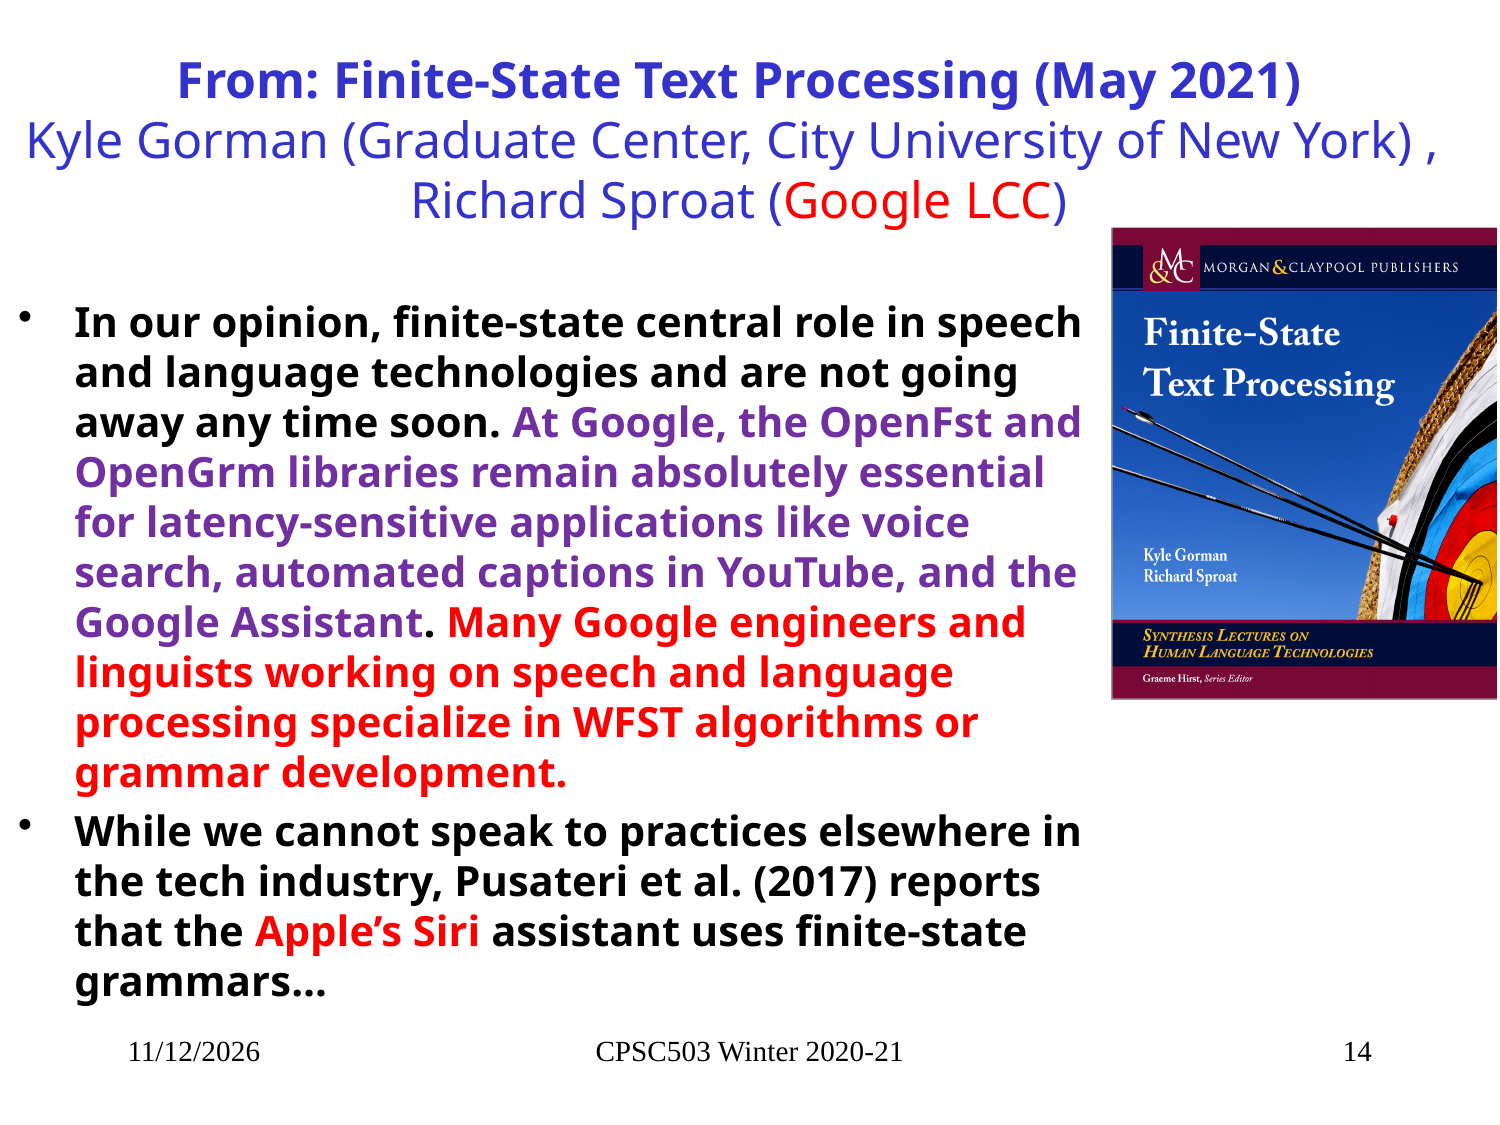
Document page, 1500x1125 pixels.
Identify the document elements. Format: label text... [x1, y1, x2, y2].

title From: Finite-State Text Processing (May 2021) Kyle Gorman (Graduate Center, City University of New York) , Richard Sproat (Google LCC) [2, 0, 1476, 277]
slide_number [112, 1024, 426, 1101]
picture [1110, 226, 1497, 700]
footer CPSC503 Winter 2020-21 [512, 1024, 988, 1101]
list In our opinion, finite-state central role in speech and language technologies and are not going away any time soon. At Google, the OpenFst and OpenGrm libraries remain absolutely essential for latency-sensitive applications like voice search, automated captions in YouTube, and the Google Assistant. Many Google engineers and linguists working on speech and language processing specialize in WFST algorithms or grammar development. While we cannot speak to practices elsewhere in the tech industry, Pusateri et al. (2017) reports that the Apple’s Siri assistant uses finite-state grammars… [2, 288, 1112, 1125]
slide_number 14 [1074, 1024, 1388, 1101]
